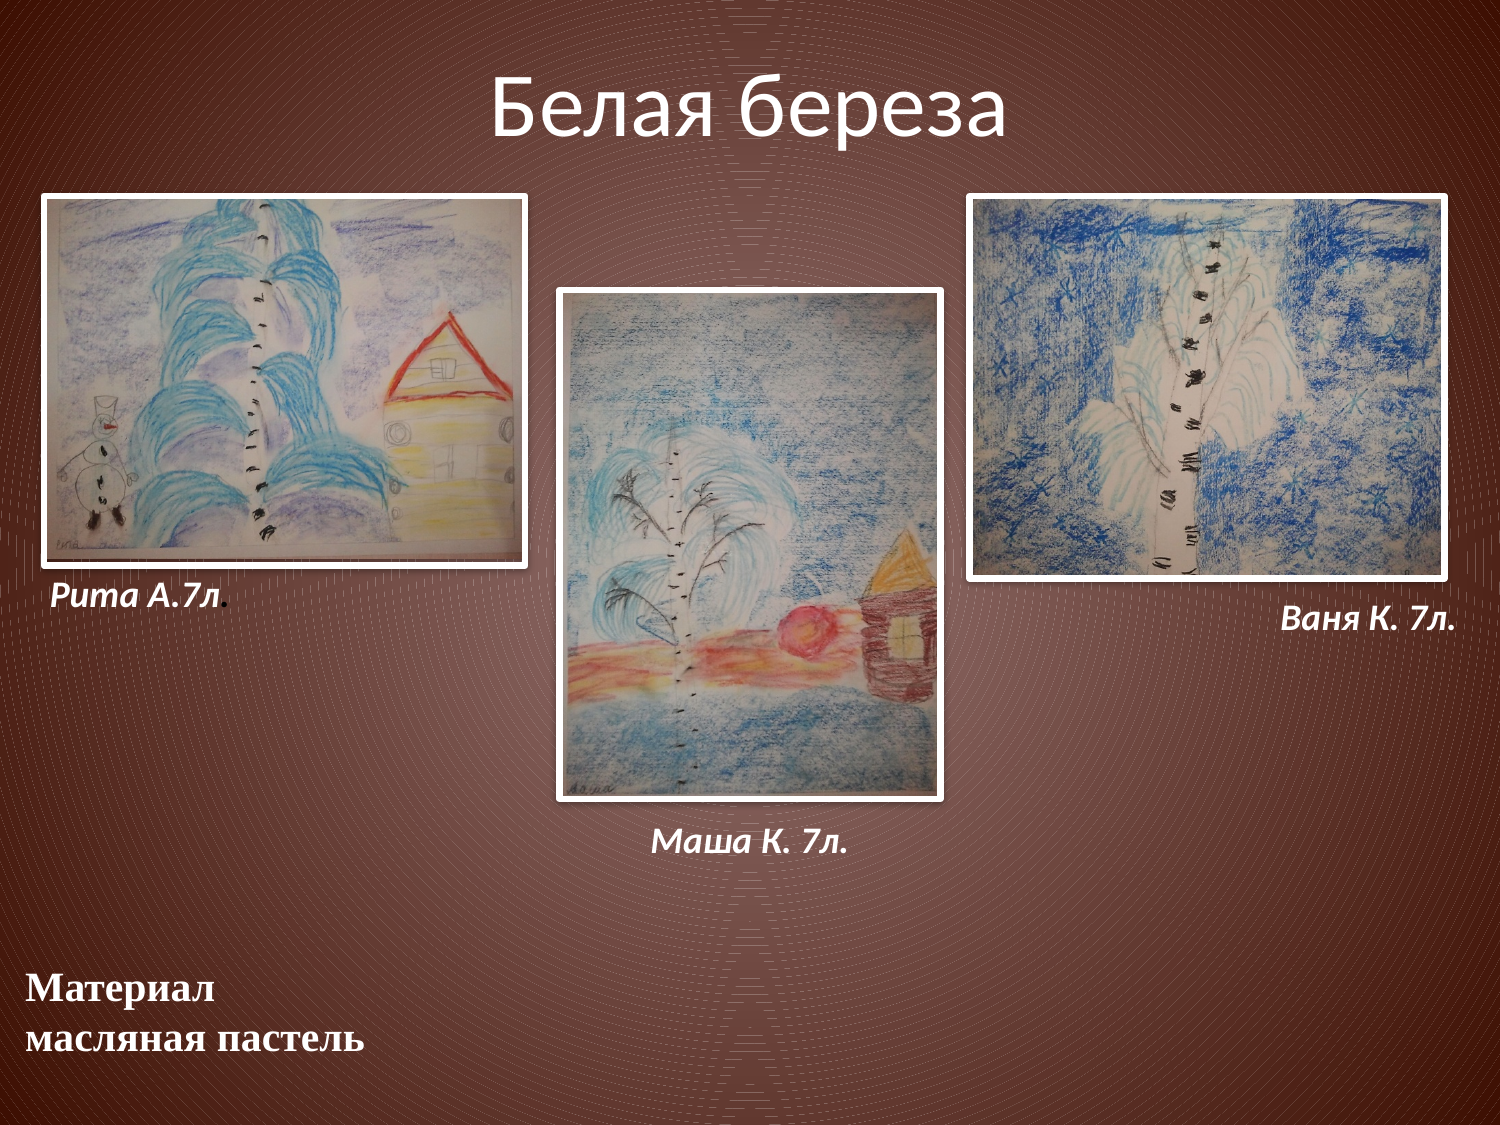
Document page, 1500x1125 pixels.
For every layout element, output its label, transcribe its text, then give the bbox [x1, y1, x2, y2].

picture [972, 198, 1442, 576]
text_box Маша К. 7л. [550, 808, 938, 869]
picture [46, 198, 523, 563]
picture [562, 292, 938, 797]
text_box Материал масляная пастель [0, 902, 1137, 1068]
title Белая береза [75, 35, 1425, 164]
text_box Рита А.7л. [35, 562, 246, 623]
text_box Ваня К. 7л. [1265, 585, 1500, 646]
